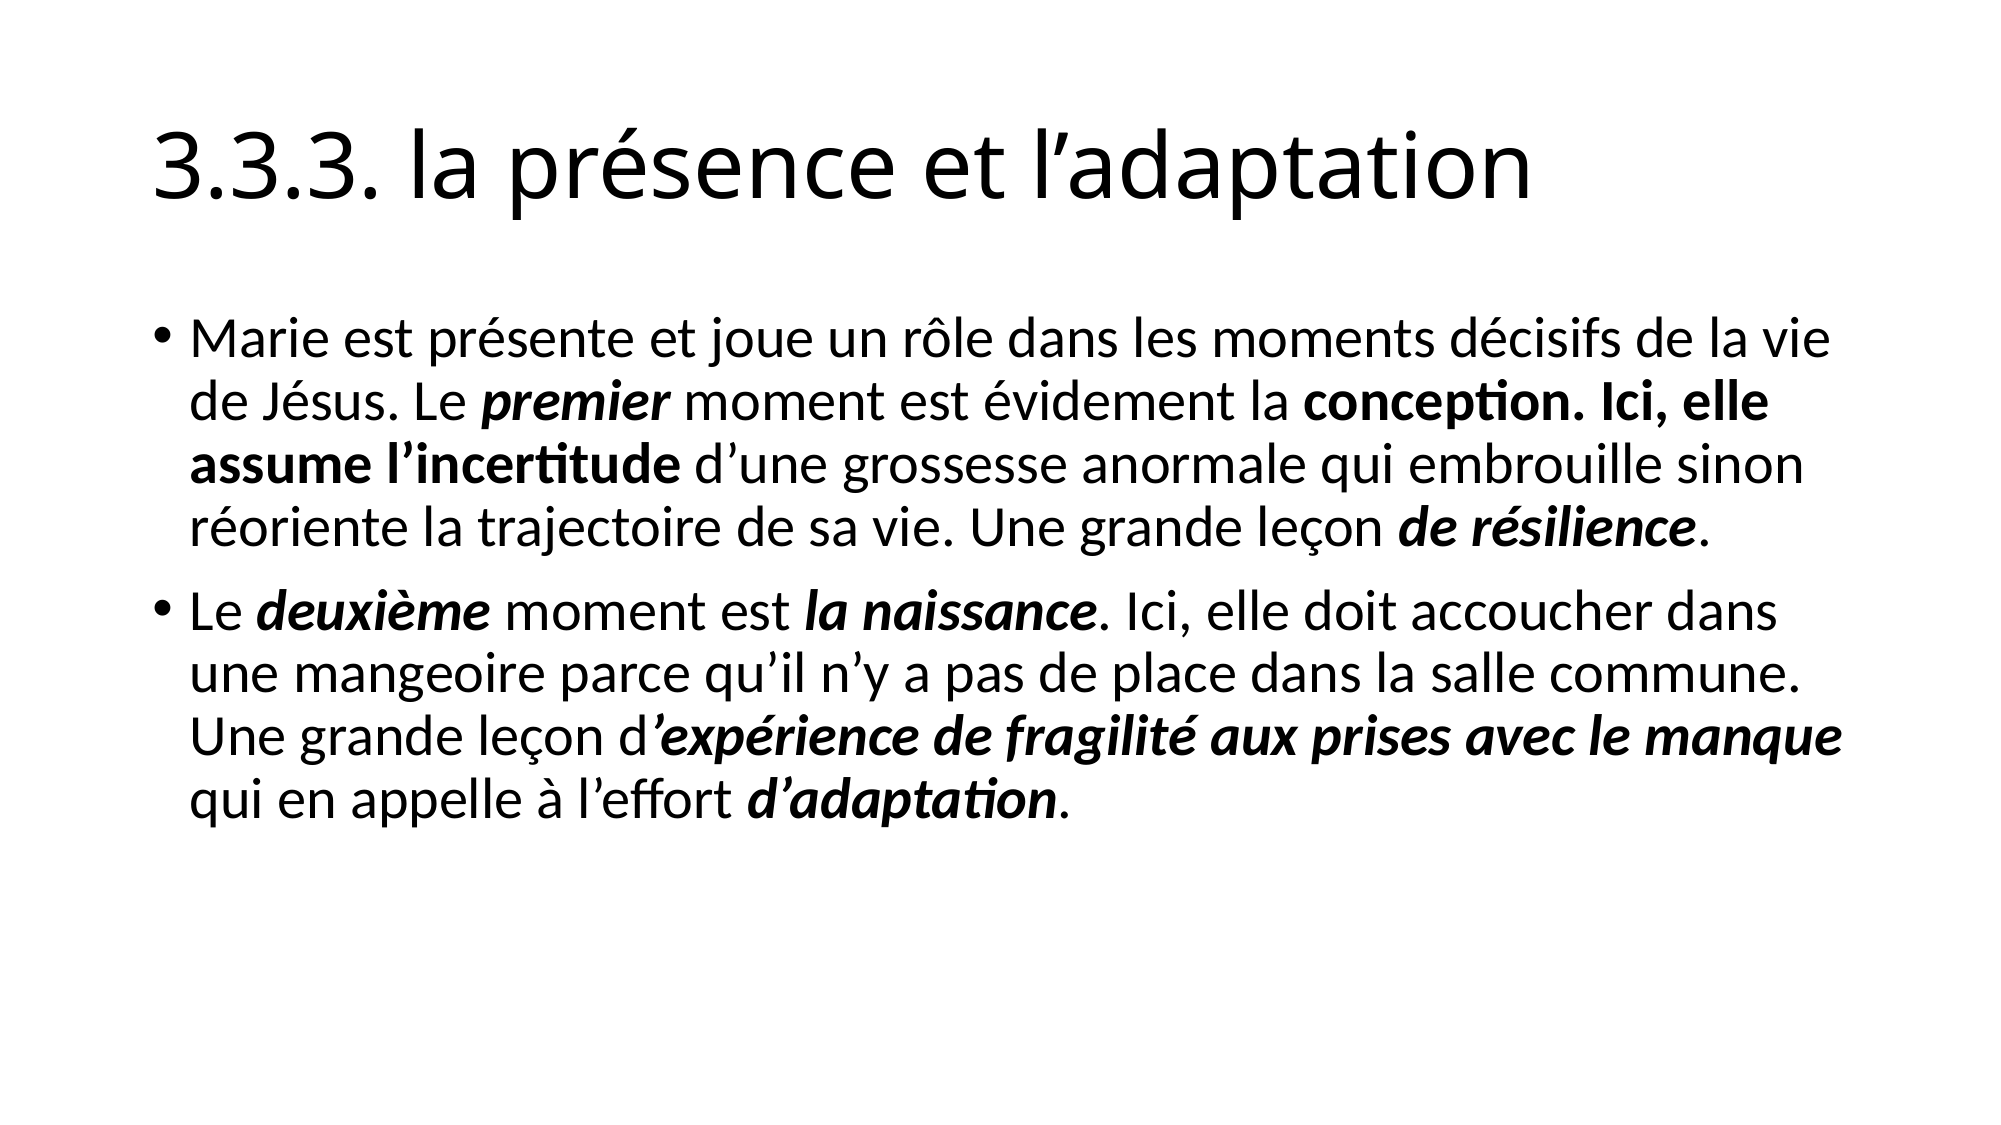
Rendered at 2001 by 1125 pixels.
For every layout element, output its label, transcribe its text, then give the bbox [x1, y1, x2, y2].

title 3.3.3. la présence et l’adaptation [137, 59, 1863, 278]
list Marie est présente et joue un rôle dans les moments décisifs de la vie de Jésus. Le premier moment est évidement la conception. Ici, elle assume l’incertitude d’une grossesse anormale qui embrouille sinon réoriente la trajectoire de sa vie. Une grande leçon de résilience. Le deuxième moment est la naissance. Ici, elle doit accoucher dans une mangeoire parce qu’il n’y a pas de place dans la salle commune. Une grande leçon d’expérience de fragilité aux prises avec le manque qui en appelle à l’effort d’adaptation. [137, 299, 1863, 1014]
